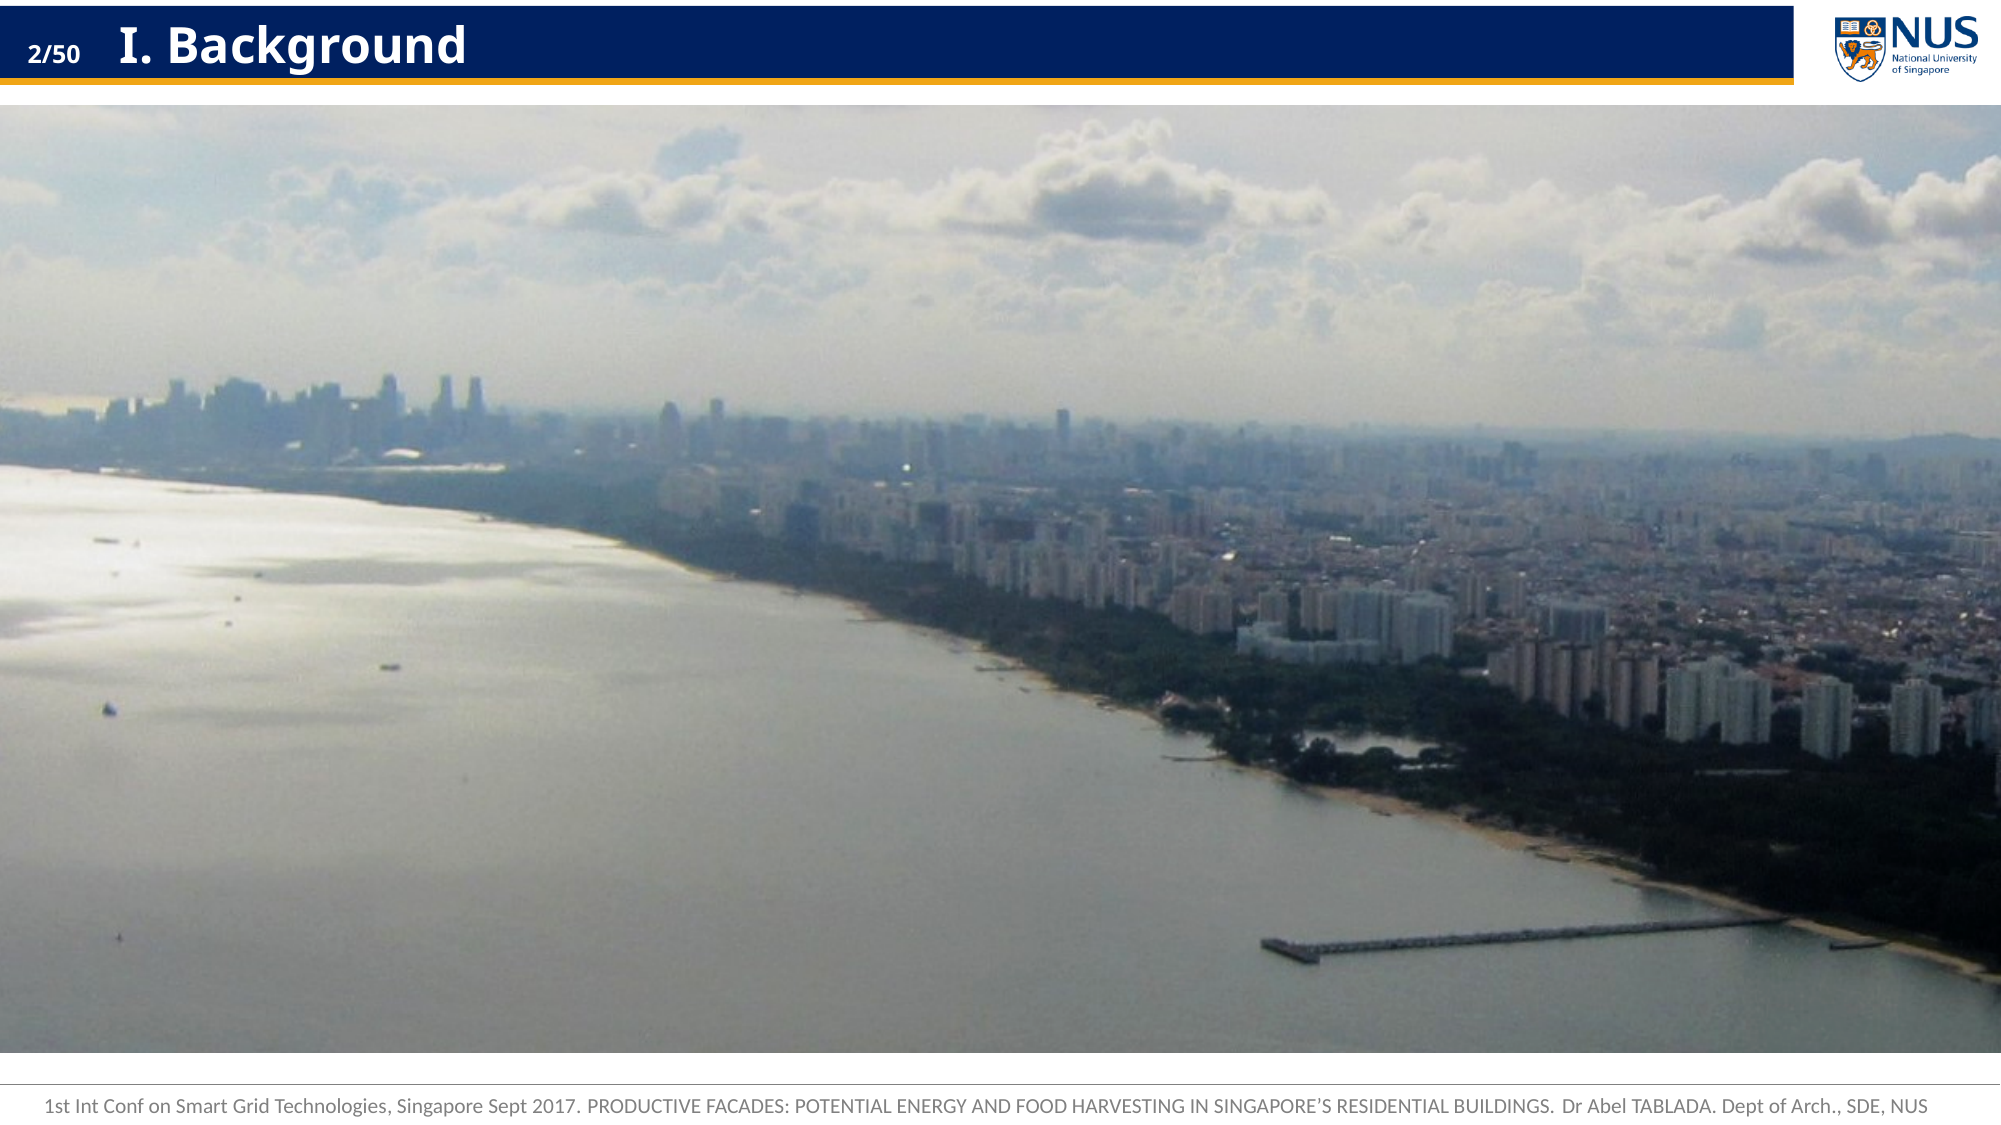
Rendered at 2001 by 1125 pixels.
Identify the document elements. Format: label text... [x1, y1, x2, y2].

picture [1835, 16, 1978, 82]
text_box 2/50 I. Background [0, 5, 1794, 78]
picture [0, 105, 2001, 1053]
text_box 1st Int Conf on Smart Grid Technologies, Singapore Sept 2017. PRODUCTIVE FACADES: POTENTIAL ENERGY AND FOOD HARVESTING IN SINGAPORE’S RESIDENTIAL BUILDINGS. Dr Abel TABLADA. Dept of Arch., SDE, NUS [29, 1085, 1958, 1125]
